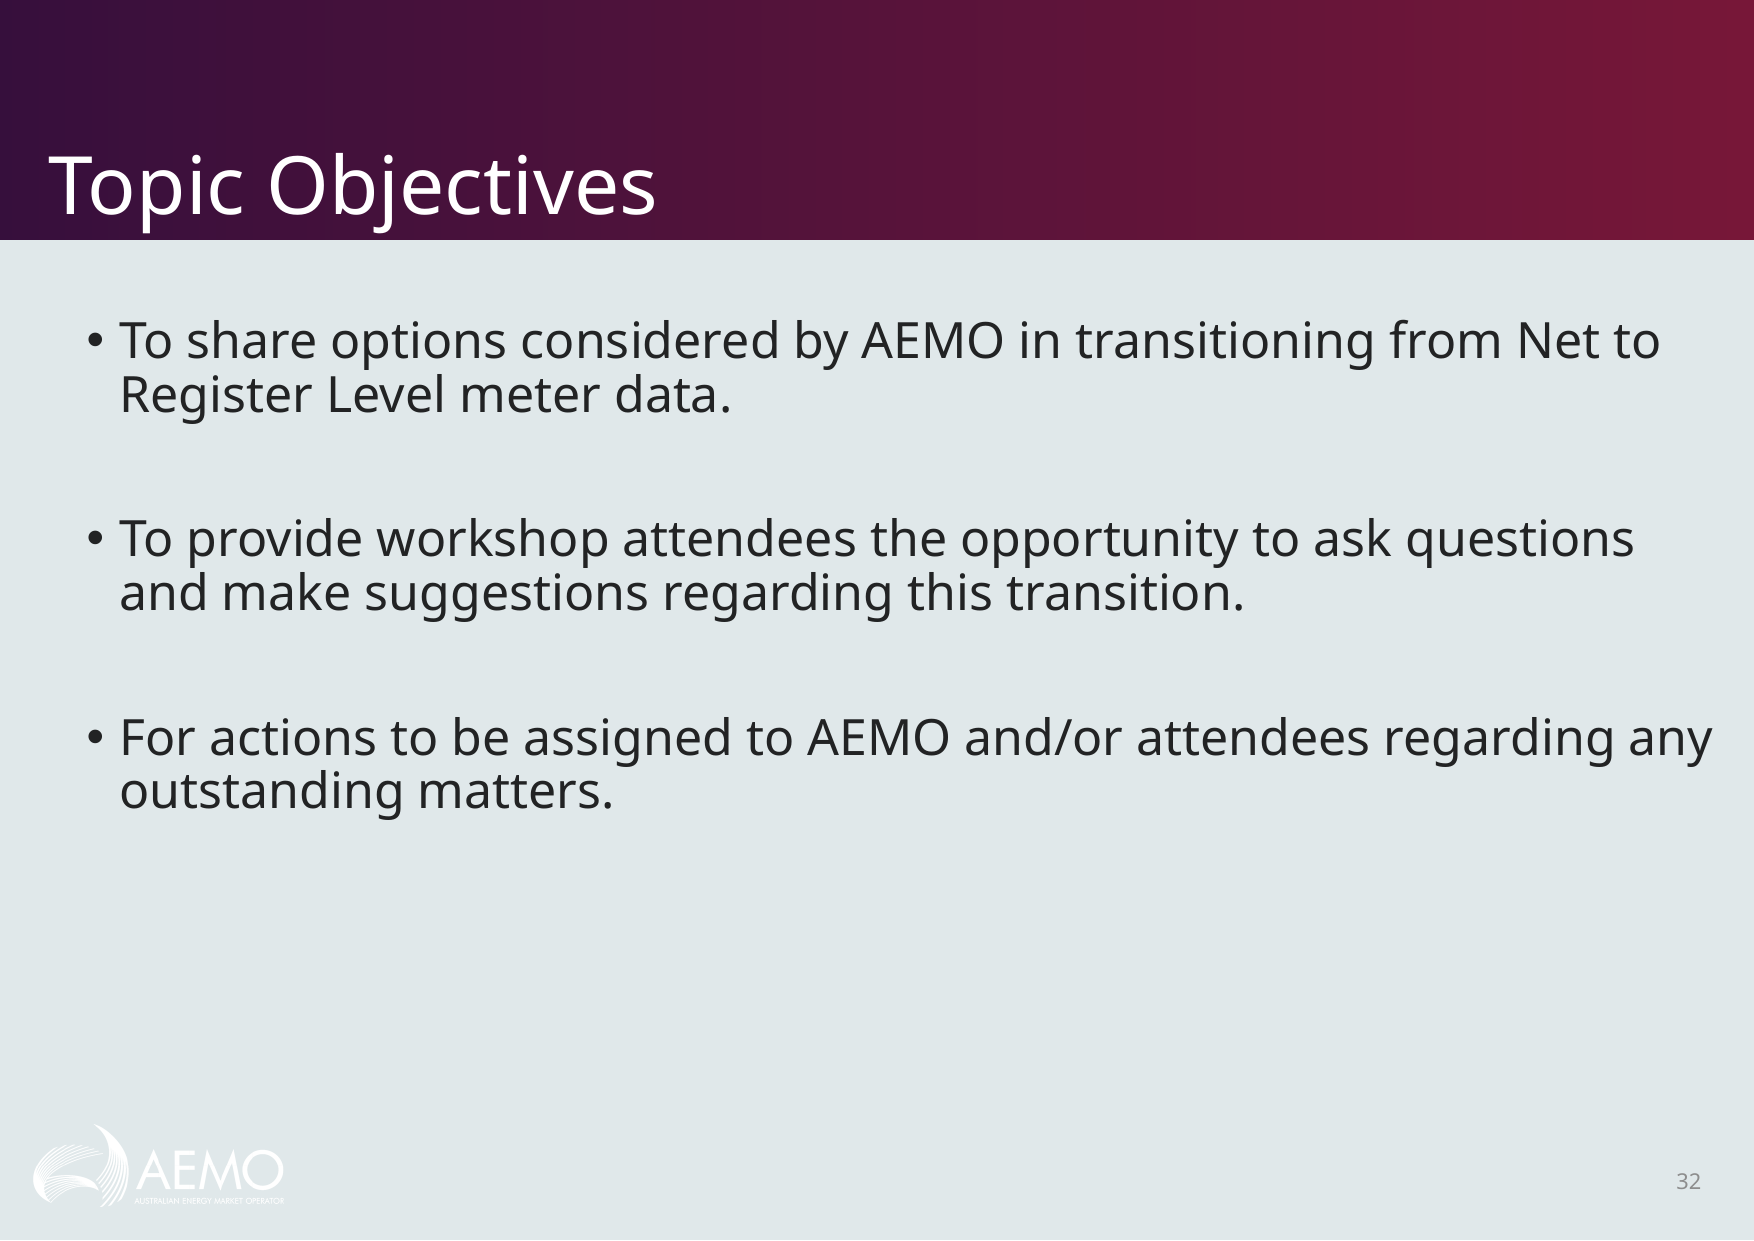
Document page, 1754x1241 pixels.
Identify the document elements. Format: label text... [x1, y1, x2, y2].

slide_number 32 [1633, 1149, 1717, 1216]
title Topic Objectives [33, 24, 1754, 240]
list To share options considered by AEMO in transitioning from Net to Register Level meter data. To provide workshop attendees the opportunity to ask questions and make suggestions regarding this transition. For actions to be assigned to AEMO and/or attendees regarding any outstanding matters. [71, 307, 1754, 1204]
picture [33, 1124, 284, 1207]
